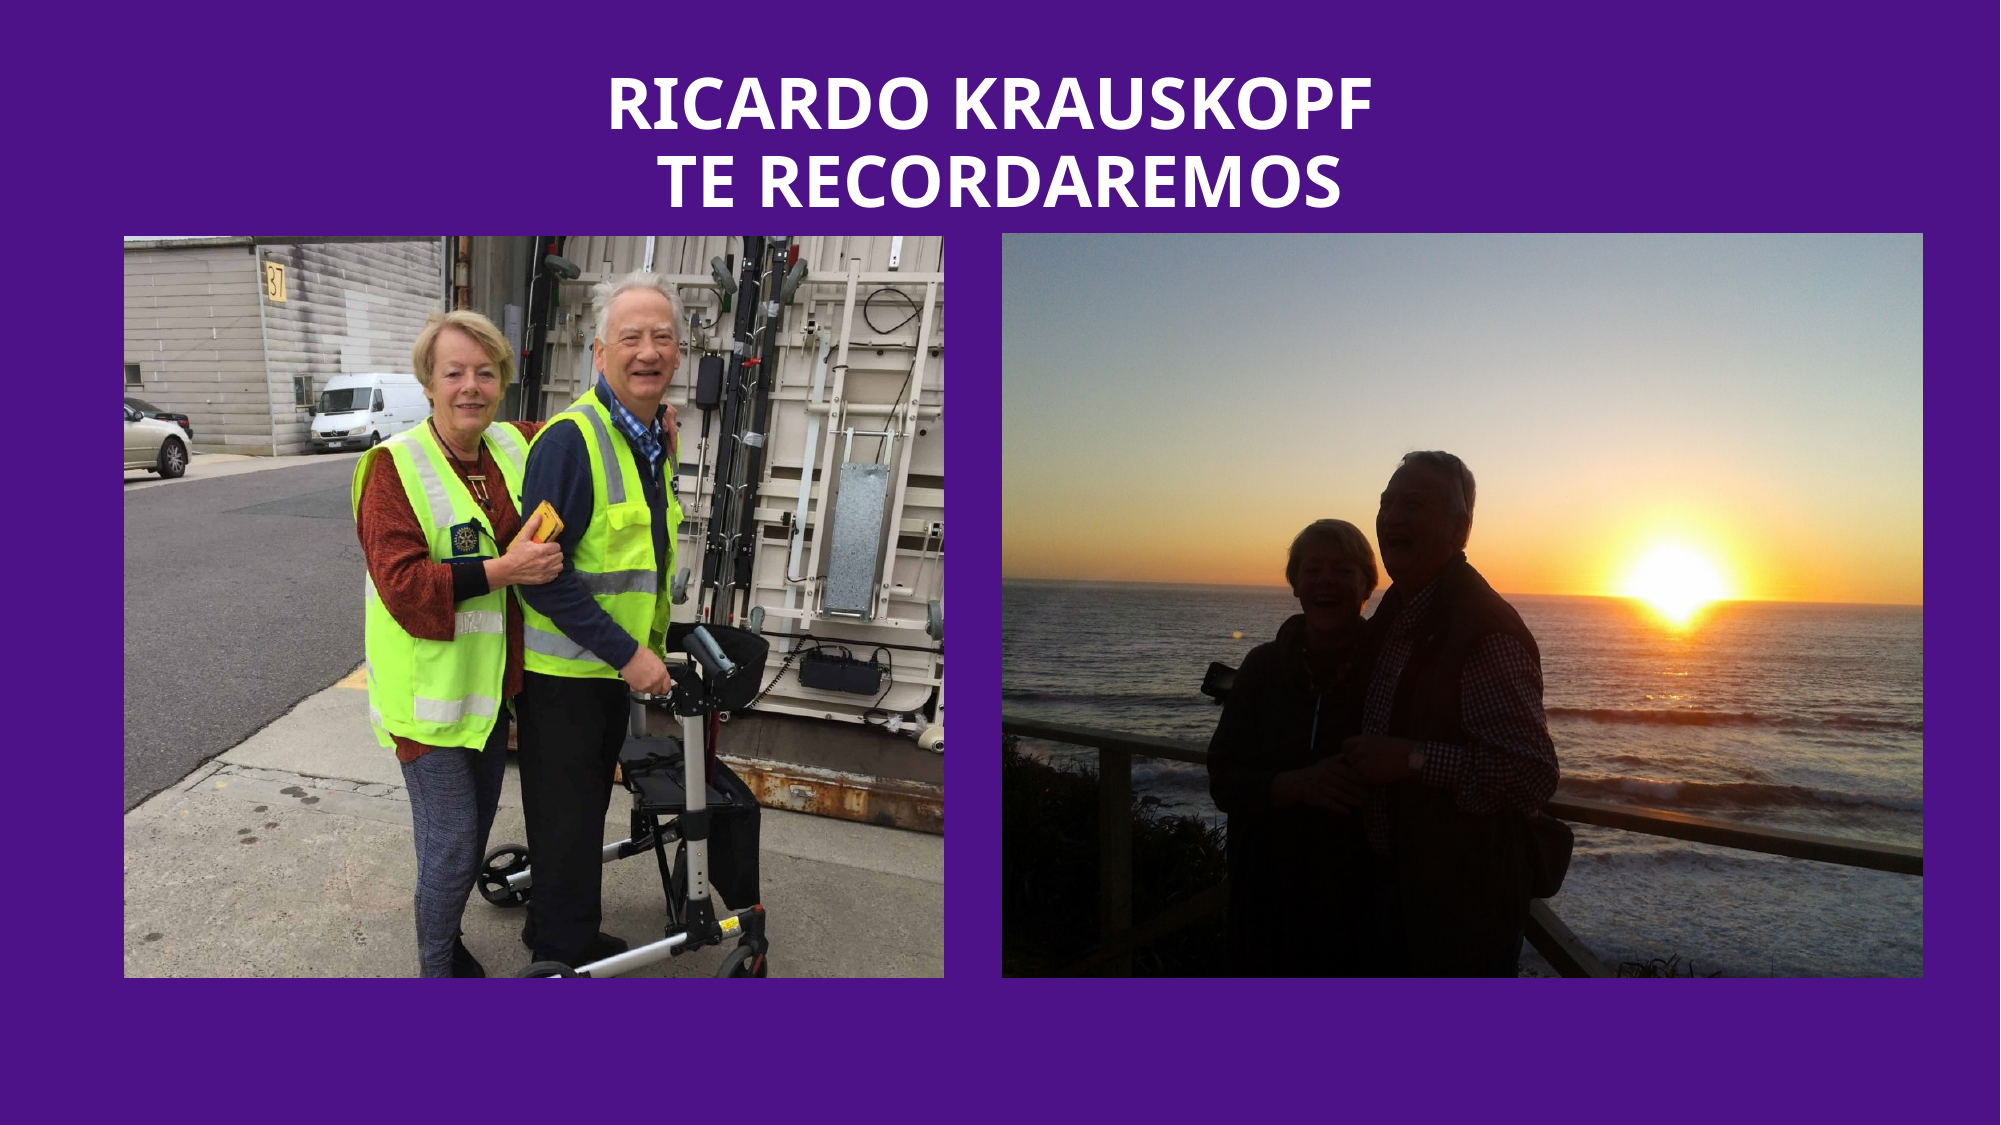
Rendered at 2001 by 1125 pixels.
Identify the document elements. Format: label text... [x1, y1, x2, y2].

title RICARDO KRAUSKOPF TE RECORDAREMOS [137, 59, 1863, 232]
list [1002, 233, 1923, 978]
picture [124, 236, 944, 978]
